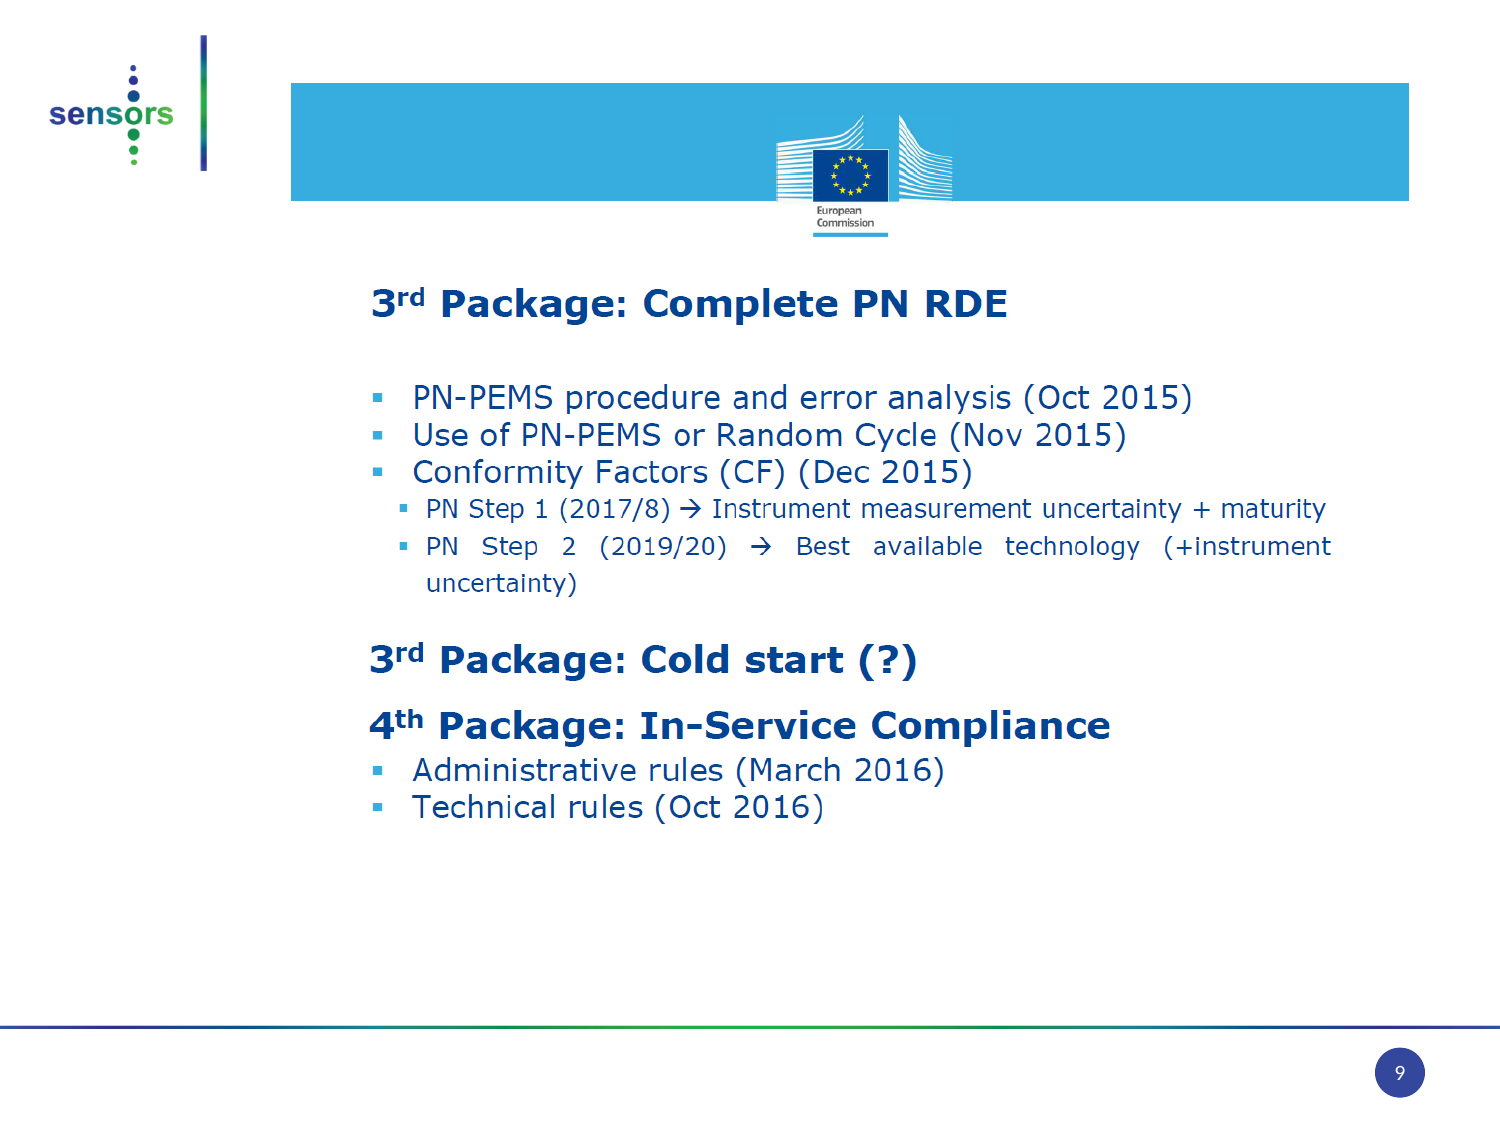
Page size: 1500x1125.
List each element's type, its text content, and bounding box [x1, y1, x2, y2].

slide_number 9 [1366, 1047, 1433, 1096]
picture [199, 36, 206, 171]
picture [49, 65, 173, 165]
picture [281, 71, 1419, 836]
picture [0, 1024, 1500, 1029]
